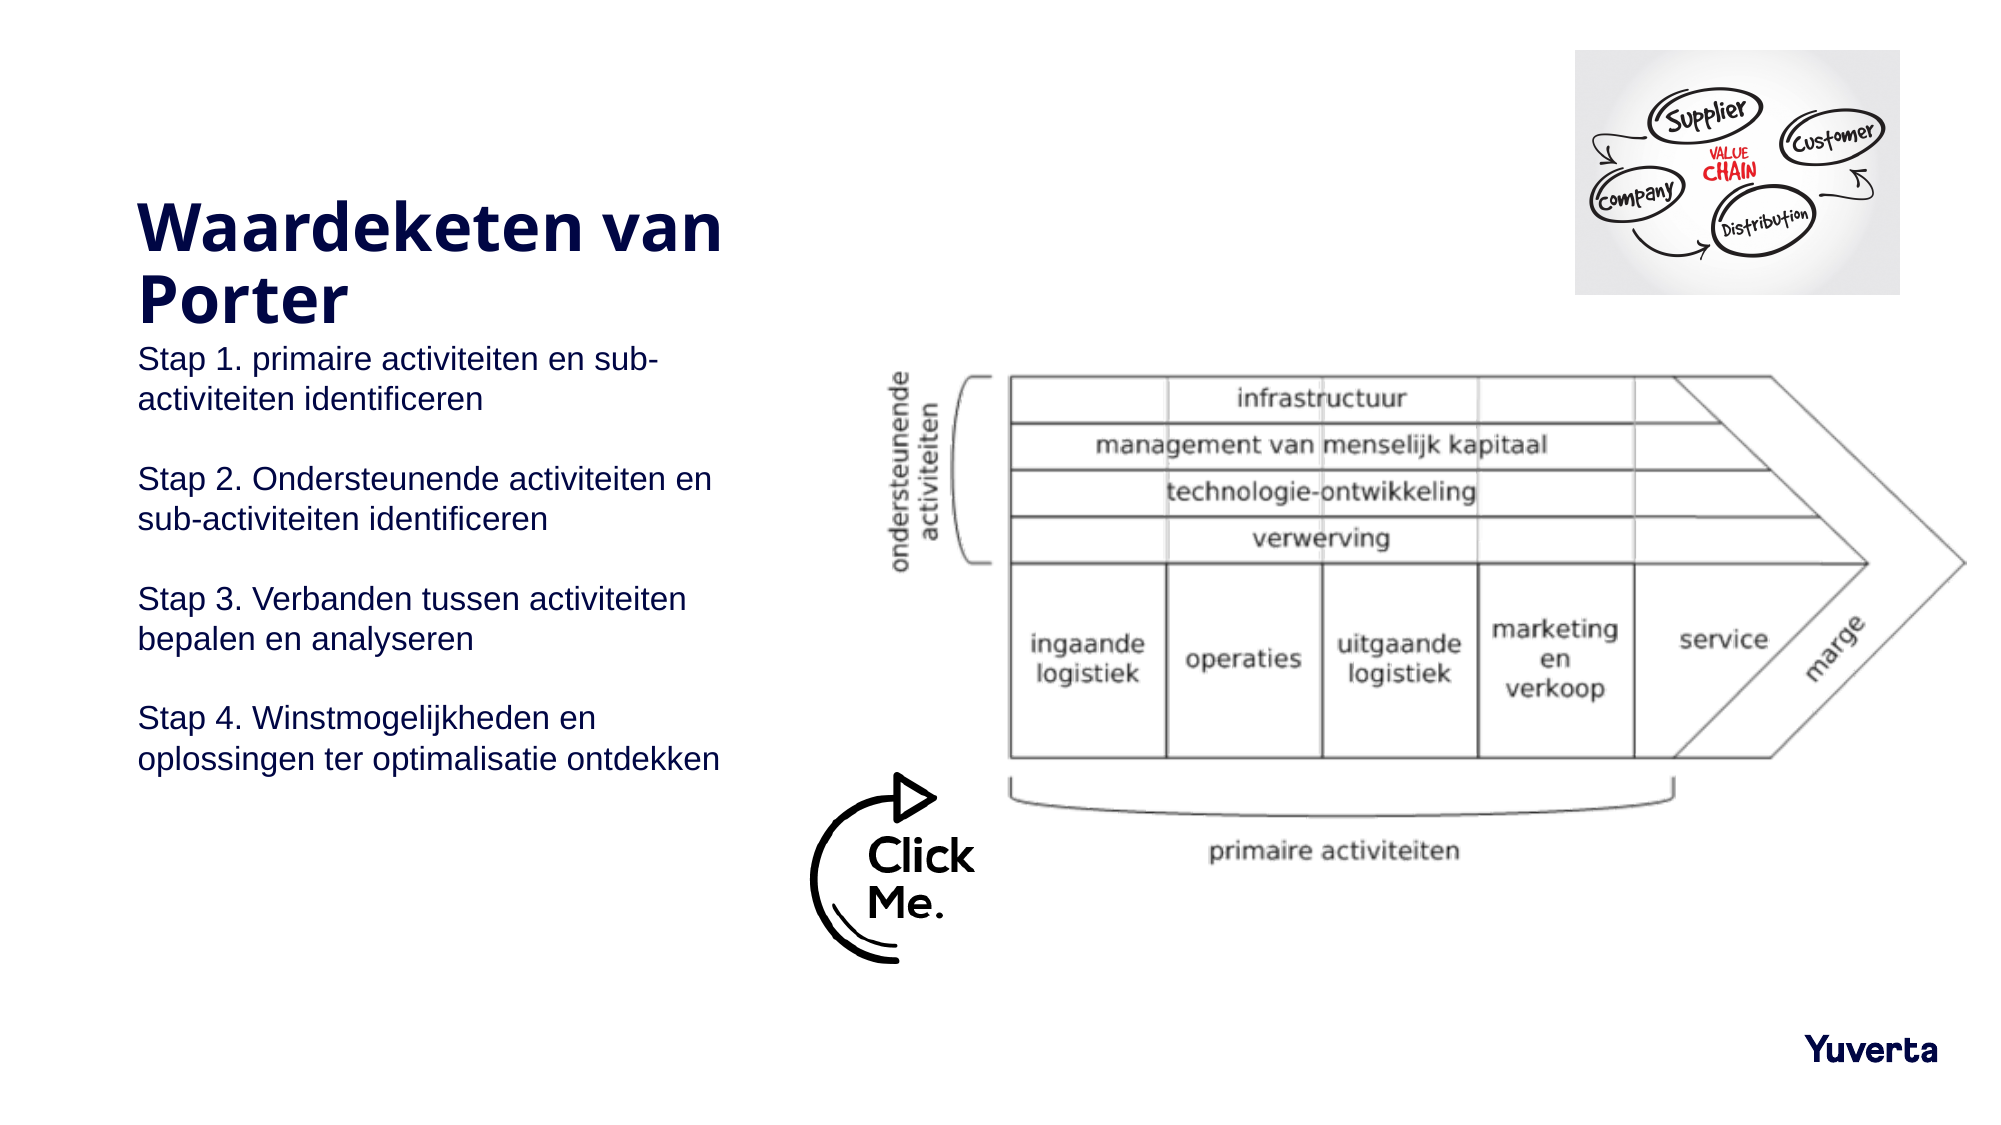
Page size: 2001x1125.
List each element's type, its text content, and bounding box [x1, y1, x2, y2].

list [882, 371, 1967, 868]
title Waardeketen van Porter [137, 75, 783, 337]
picture [1574, 50, 1900, 295]
picture [809, 772, 975, 964]
list Stap 1. primaire activiteiten en sub-activiteiten identificeren Stap 2. Ondersteunende activiteiten en sub-activiteiten identificeren Stap 3. Verbanden tussen activiteiten bepalen en analyseren Stap 4. Winstmogelijkheden en oplossingen ter optimalisatie ontdekken [137, 337, 783, 963]
